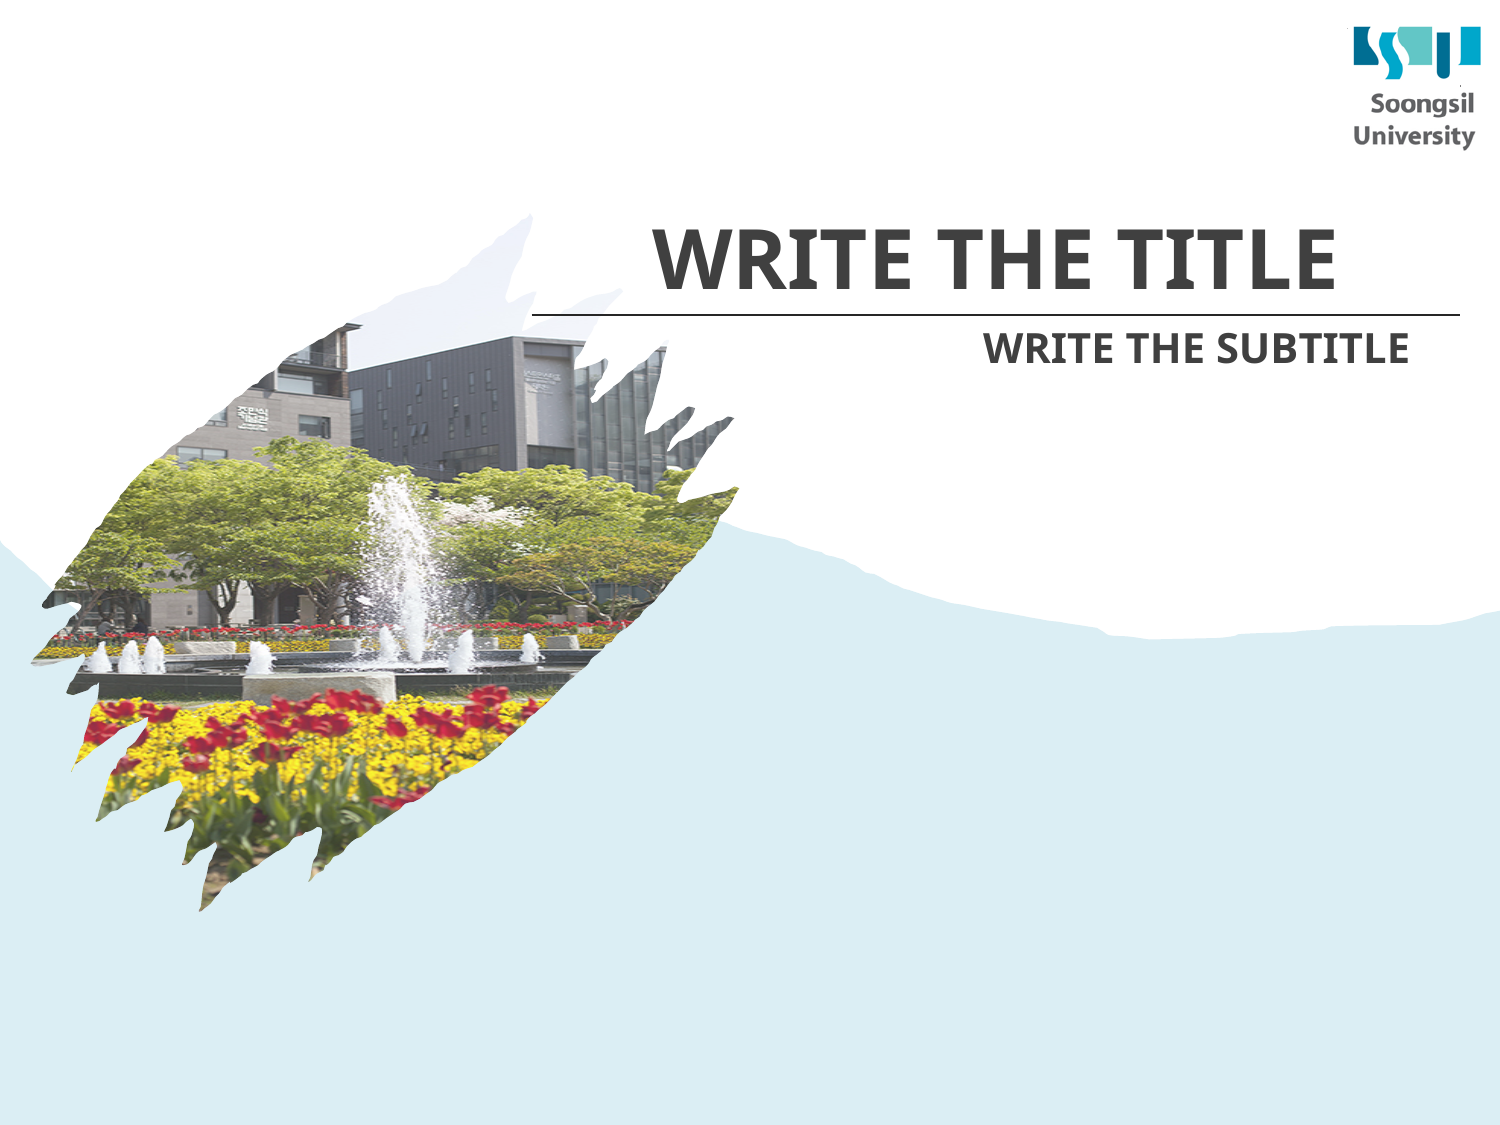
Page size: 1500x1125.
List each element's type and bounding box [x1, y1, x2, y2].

picture [1347, 11, 1484, 152]
